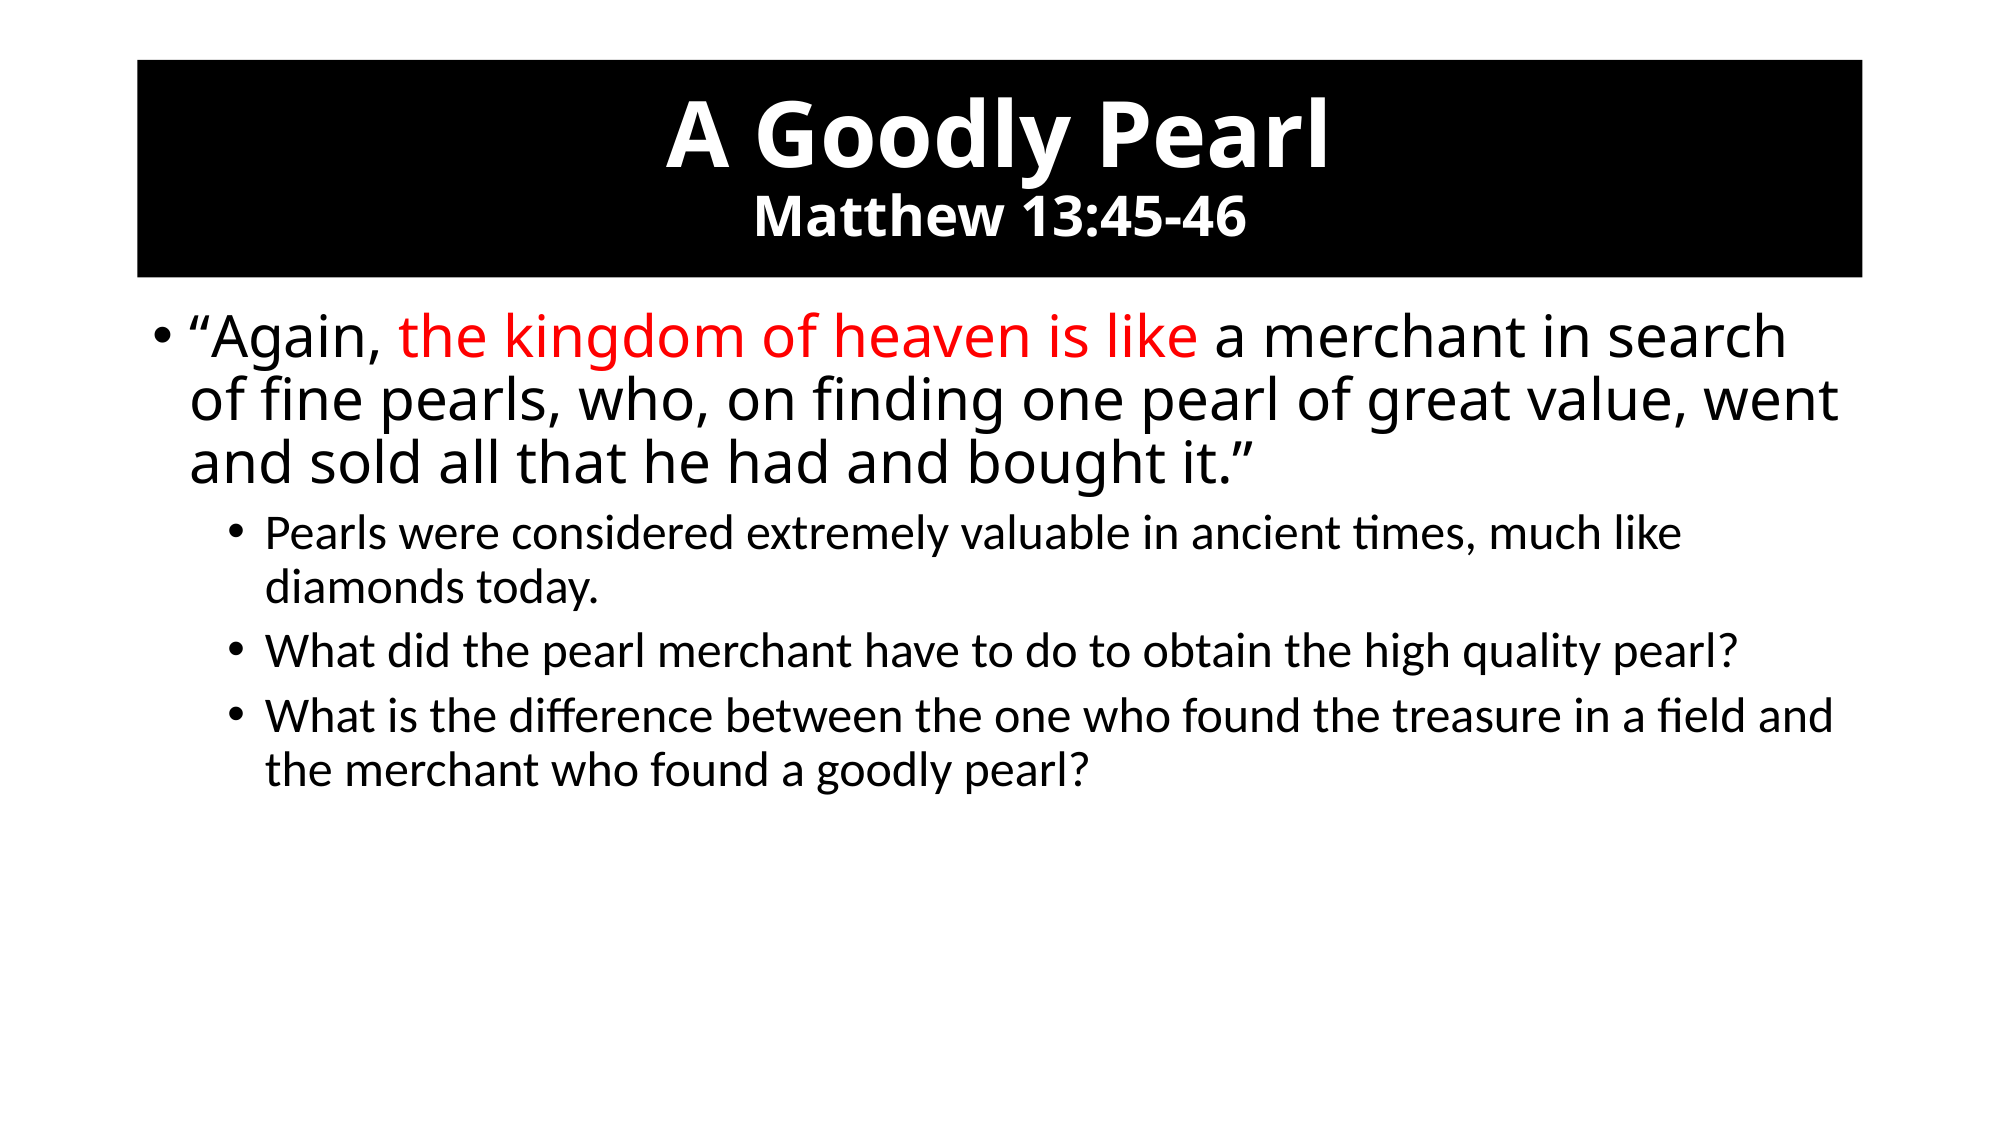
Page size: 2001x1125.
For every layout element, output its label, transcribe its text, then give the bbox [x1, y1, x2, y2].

list “Again, the kingdom of heaven is like a merchant in search of fine pearls, who, on finding one pearl of great value, went and sold all that he had and bought it.” Pearls were considered extremely valuable in ancient times, much like diamonds today. What did the pearl merchant have to do to obtain the high quality pearl? What is the difference between the one who found the treasure in a field and the merchant who found a goodly pearl? [137, 299, 1863, 1014]
title A Goodly Pearl Matthew 13:45-46 [137, 59, 1863, 278]
